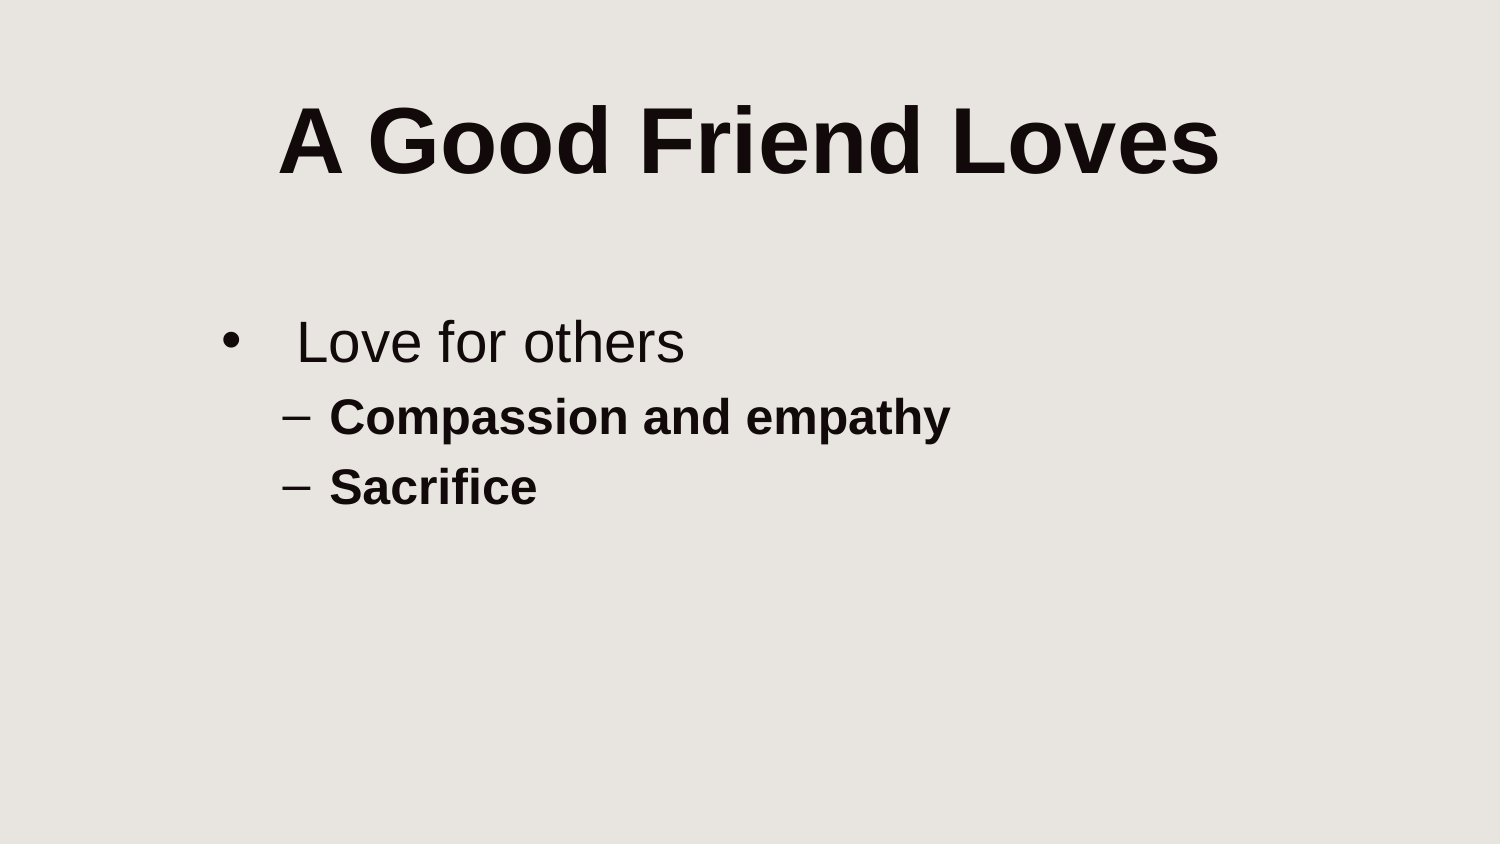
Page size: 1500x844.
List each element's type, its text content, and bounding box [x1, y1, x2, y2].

title A Good Friend Loves [75, 59, 1425, 235]
list Love for others Compassion and empathy Sacrifice [206, 296, 1294, 792]
